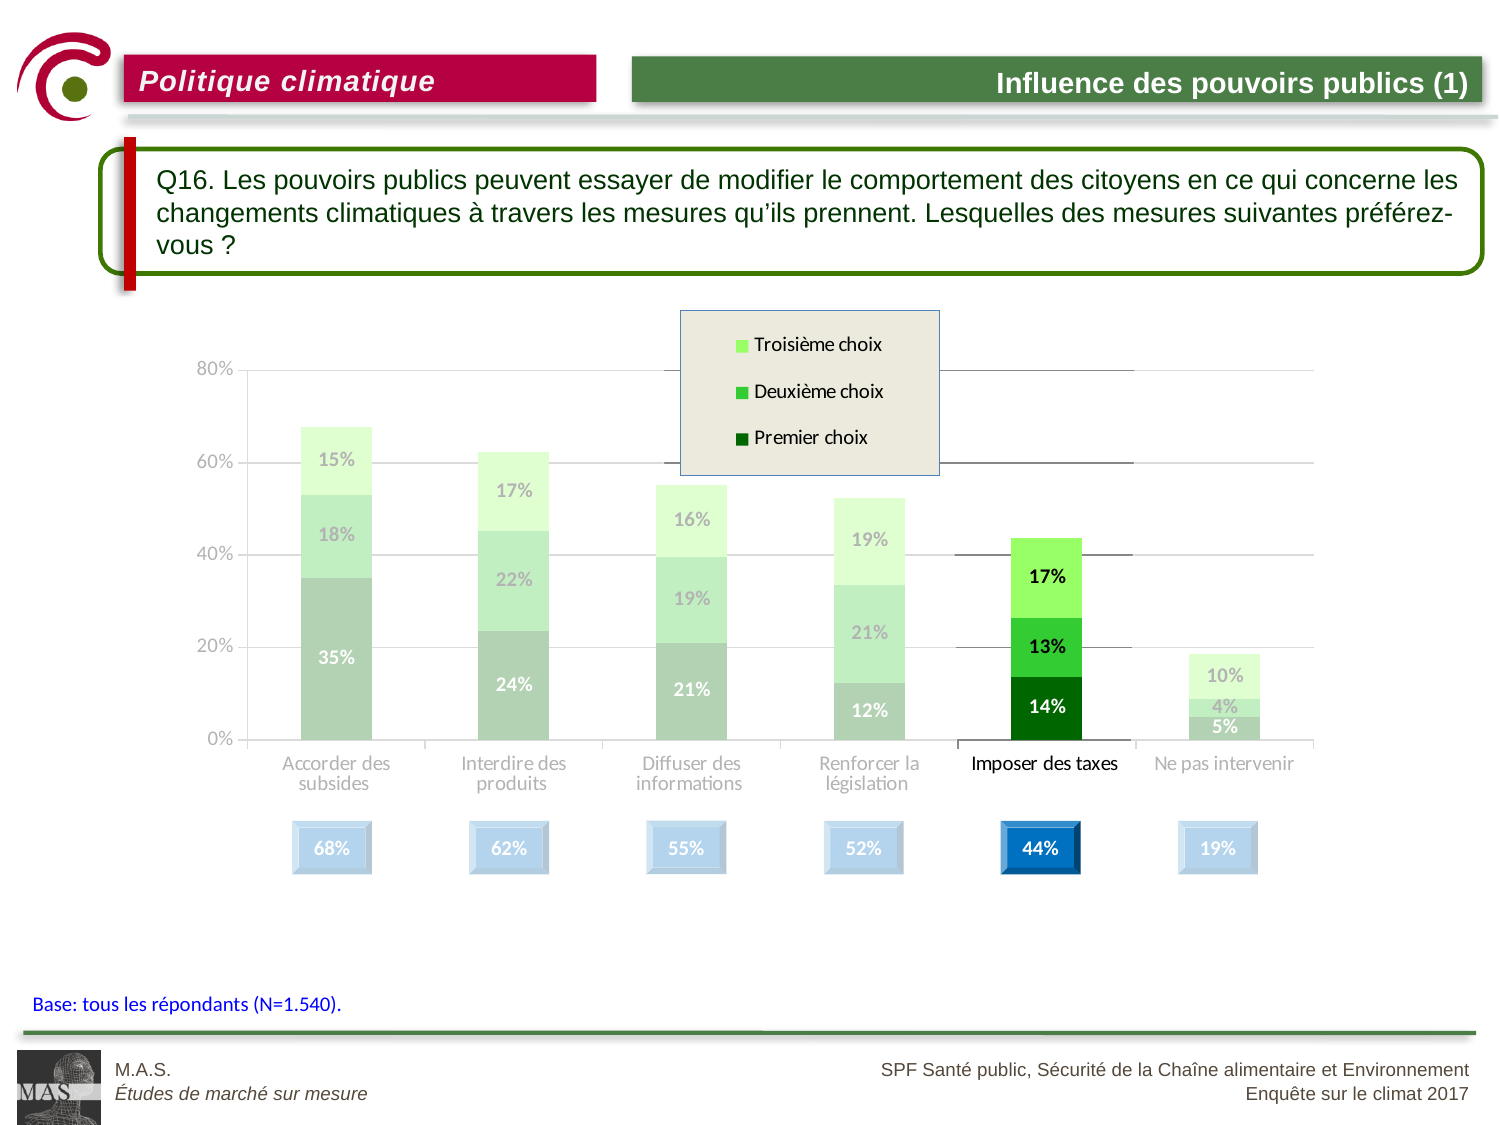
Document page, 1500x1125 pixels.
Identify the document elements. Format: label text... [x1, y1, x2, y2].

list Politique climatique [123, 54, 597, 102]
picture [17, 30, 111, 122]
picture [17, 1050, 101, 1125]
text_box Q16. Les pouvoirs publics peuvent essayer de modifier le comportement des citoyens en ce qui concerne les changements climatiques à travers les mesures qu’ils prennent. Lesquelles des mesures suivantes préférez-vous ? [138, 149, 1483, 274]
text_box [124, 137, 136, 291]
text_box Influence des pouvoirs publics (1) [891, 57, 1484, 100]
text_box [12, 294, 1483, 938]
chart [135, 300, 1400, 927]
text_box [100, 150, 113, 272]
text_box Base: tous les répondants (N=1.540). [17, 982, 609, 1023]
